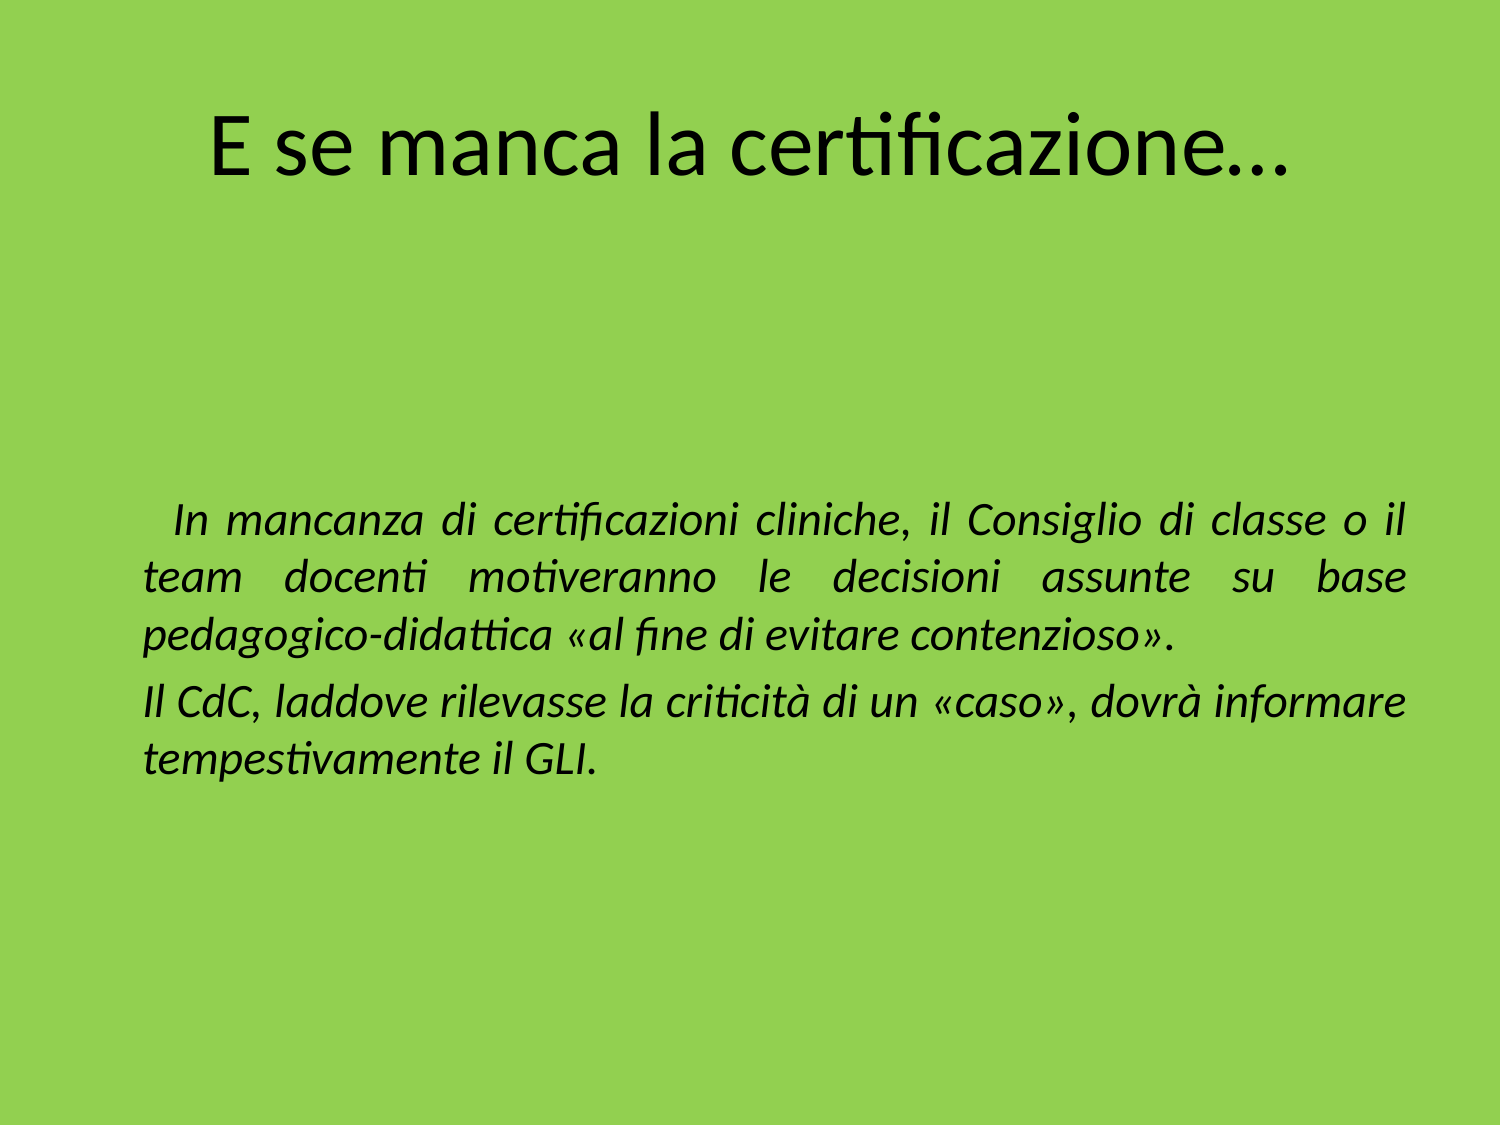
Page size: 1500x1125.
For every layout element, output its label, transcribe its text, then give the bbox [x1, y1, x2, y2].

title E se manca la certificazione… [74, 44, 1426, 233]
list In mancanza di certificazioni cliniche, il Consiglio di classe o il team docenti motiveranno le decisioni assunte su base pedagogico-didattica «al fine di evitare contenzioso». Il CdC, laddove rilevasse la criticità di un «caso», dovrà informare tempestivamente il GLI. [74, 479, 1426, 799]
